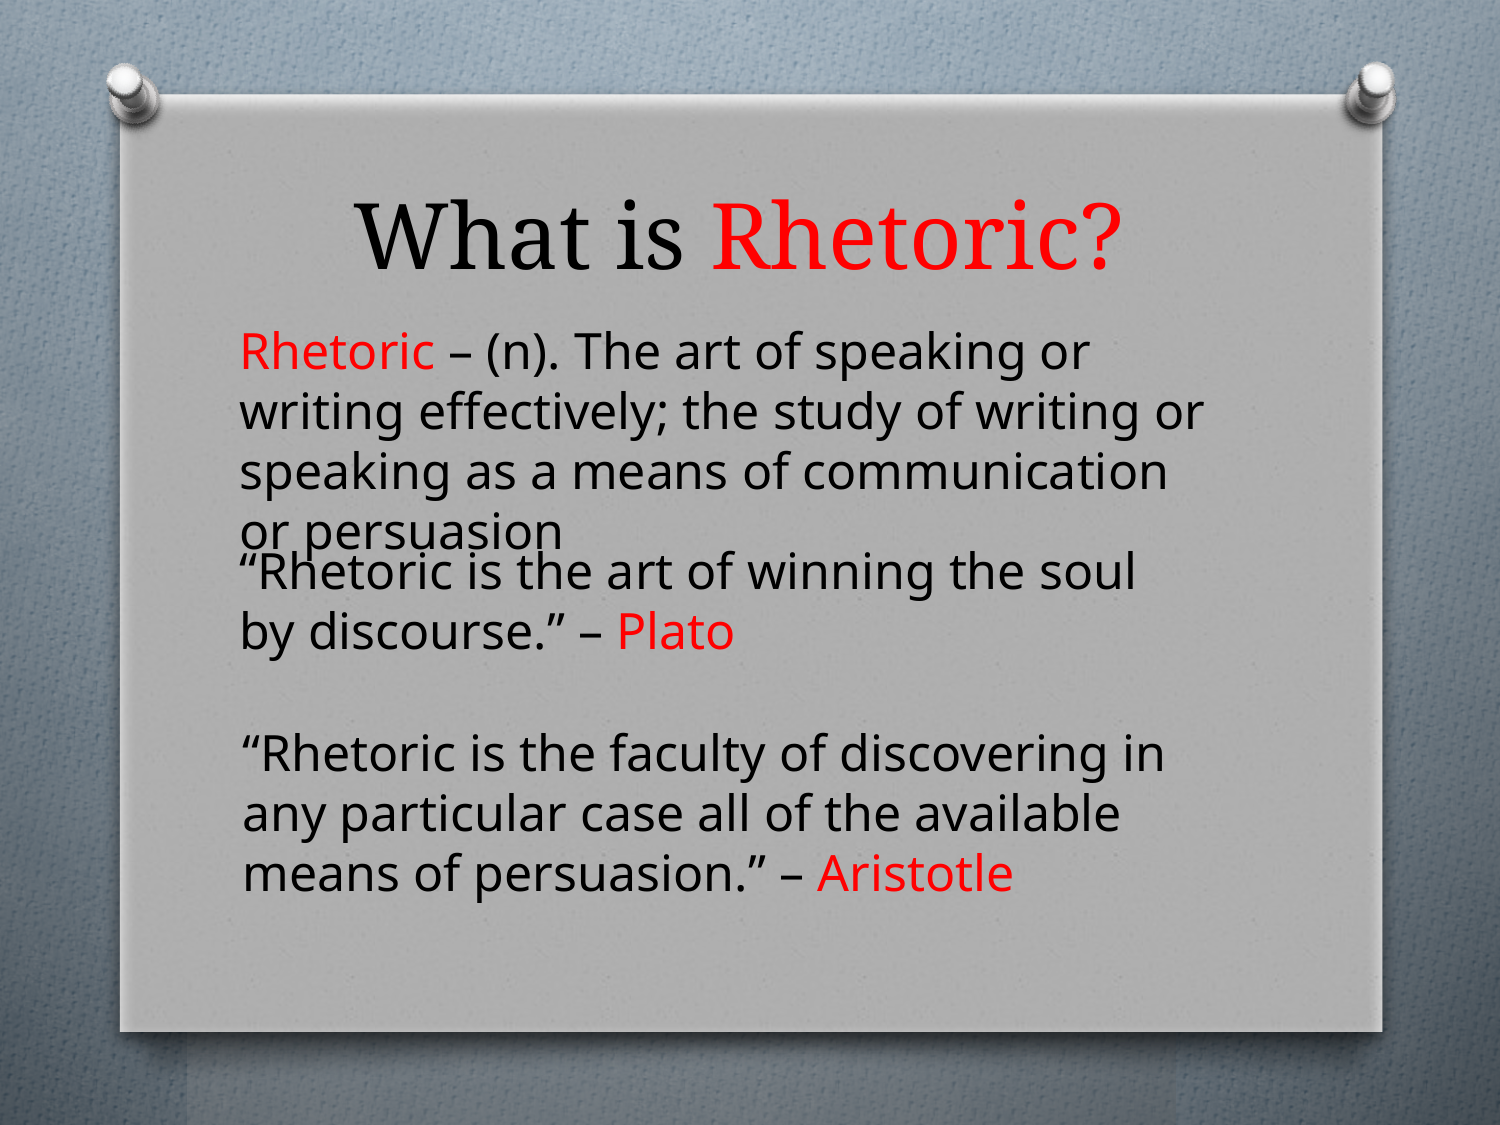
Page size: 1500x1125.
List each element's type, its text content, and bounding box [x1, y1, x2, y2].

title What is Rhetoric? [179, 134, 1323, 332]
list “Rhetoric is the faculty of discovering in any particular case all of the available means of persuasion.” – Aristotle [227, 714, 1244, 942]
picture [1317, 35, 1439, 156]
text_box “Rhetoric is the art of winning the soul by discourse.” – Plato [224, 532, 1200, 728]
picture [75, 29, 198, 153]
text_box Rhetoric – (n). The art of speaking or writing effectively; the study of writing or speaking as a means of communication or persuasion [225, 312, 1238, 628]
